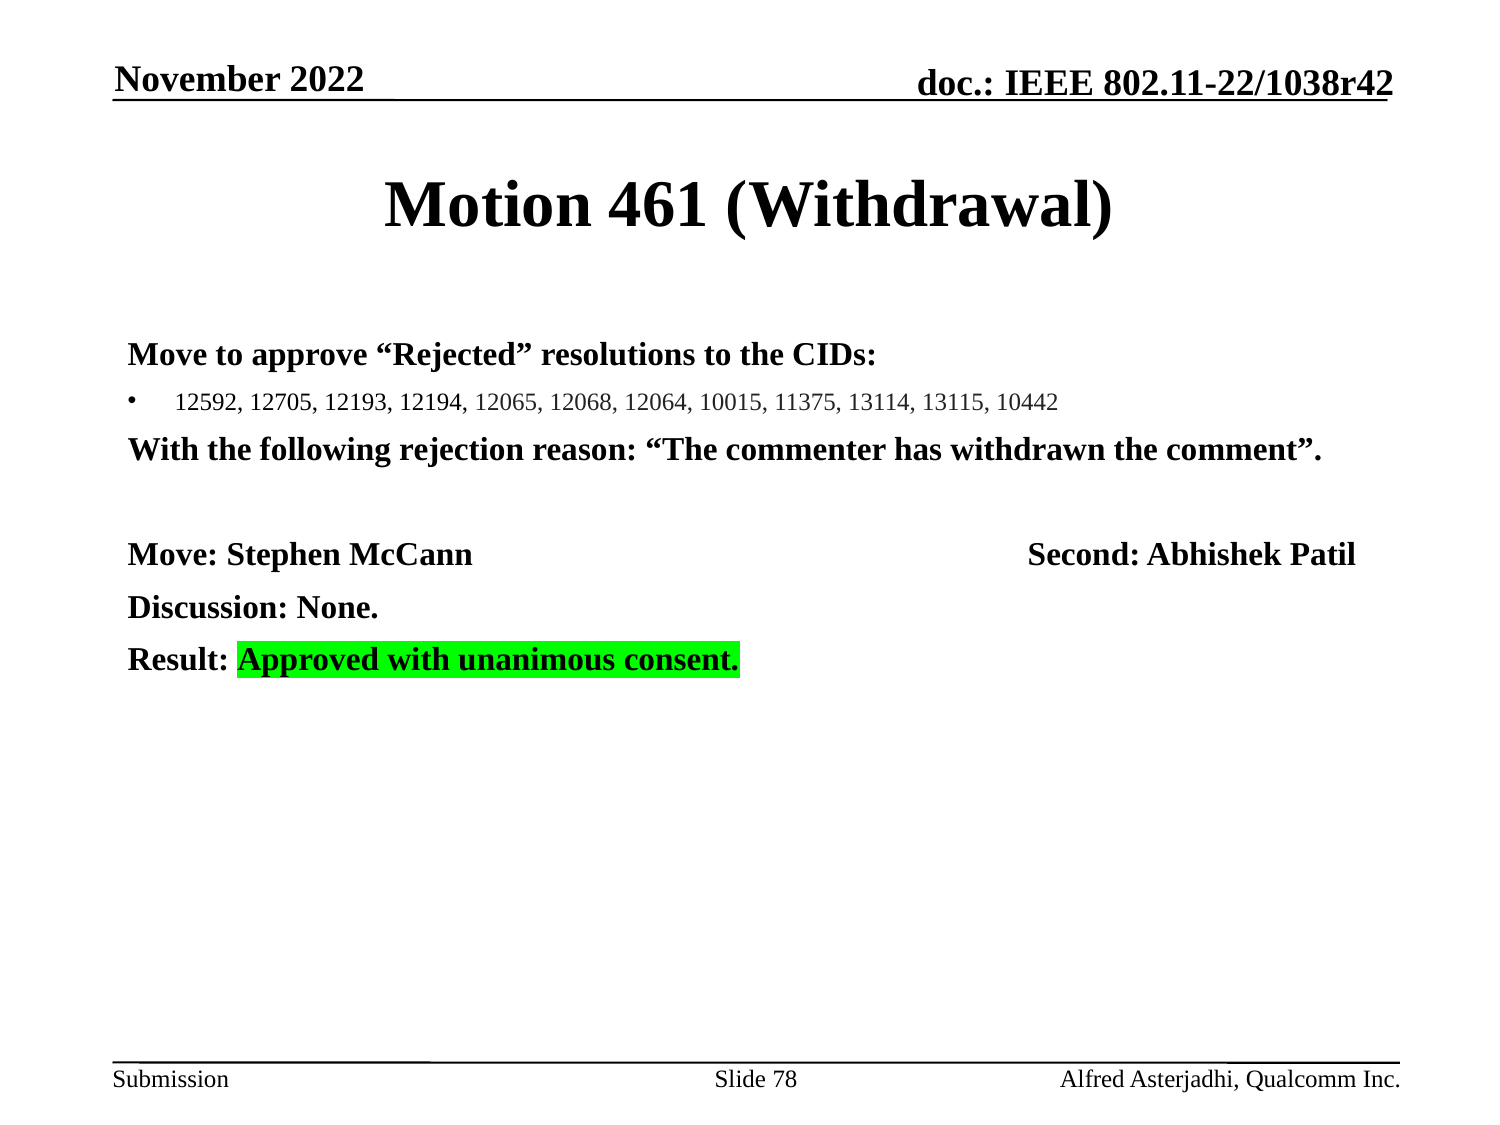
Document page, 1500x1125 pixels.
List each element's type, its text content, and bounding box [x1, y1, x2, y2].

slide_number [114, 54, 423, 100]
title Motion 461 (Withdrawal) [112, 112, 1388, 288]
list Move to approve “Rejected” resolutions to the CIDs: 12592, 12705, 12193, 12194, 12065, 12068, 12064, 10015, 11375, 13114, 13115, 10442 With the following rejection reason: “The commenter has withdrawn the comment”. Move: Stephen McCann Second: Abhishek Patil Discussion: None. Result: Approved with unanimous consent. [112, 324, 1388, 1063]
slide_number Slide 78 [712, 1061, 800, 1123]
footer Alfred Asterjadhi, Qualcomm Inc. [878, 1061, 1402, 1093]
